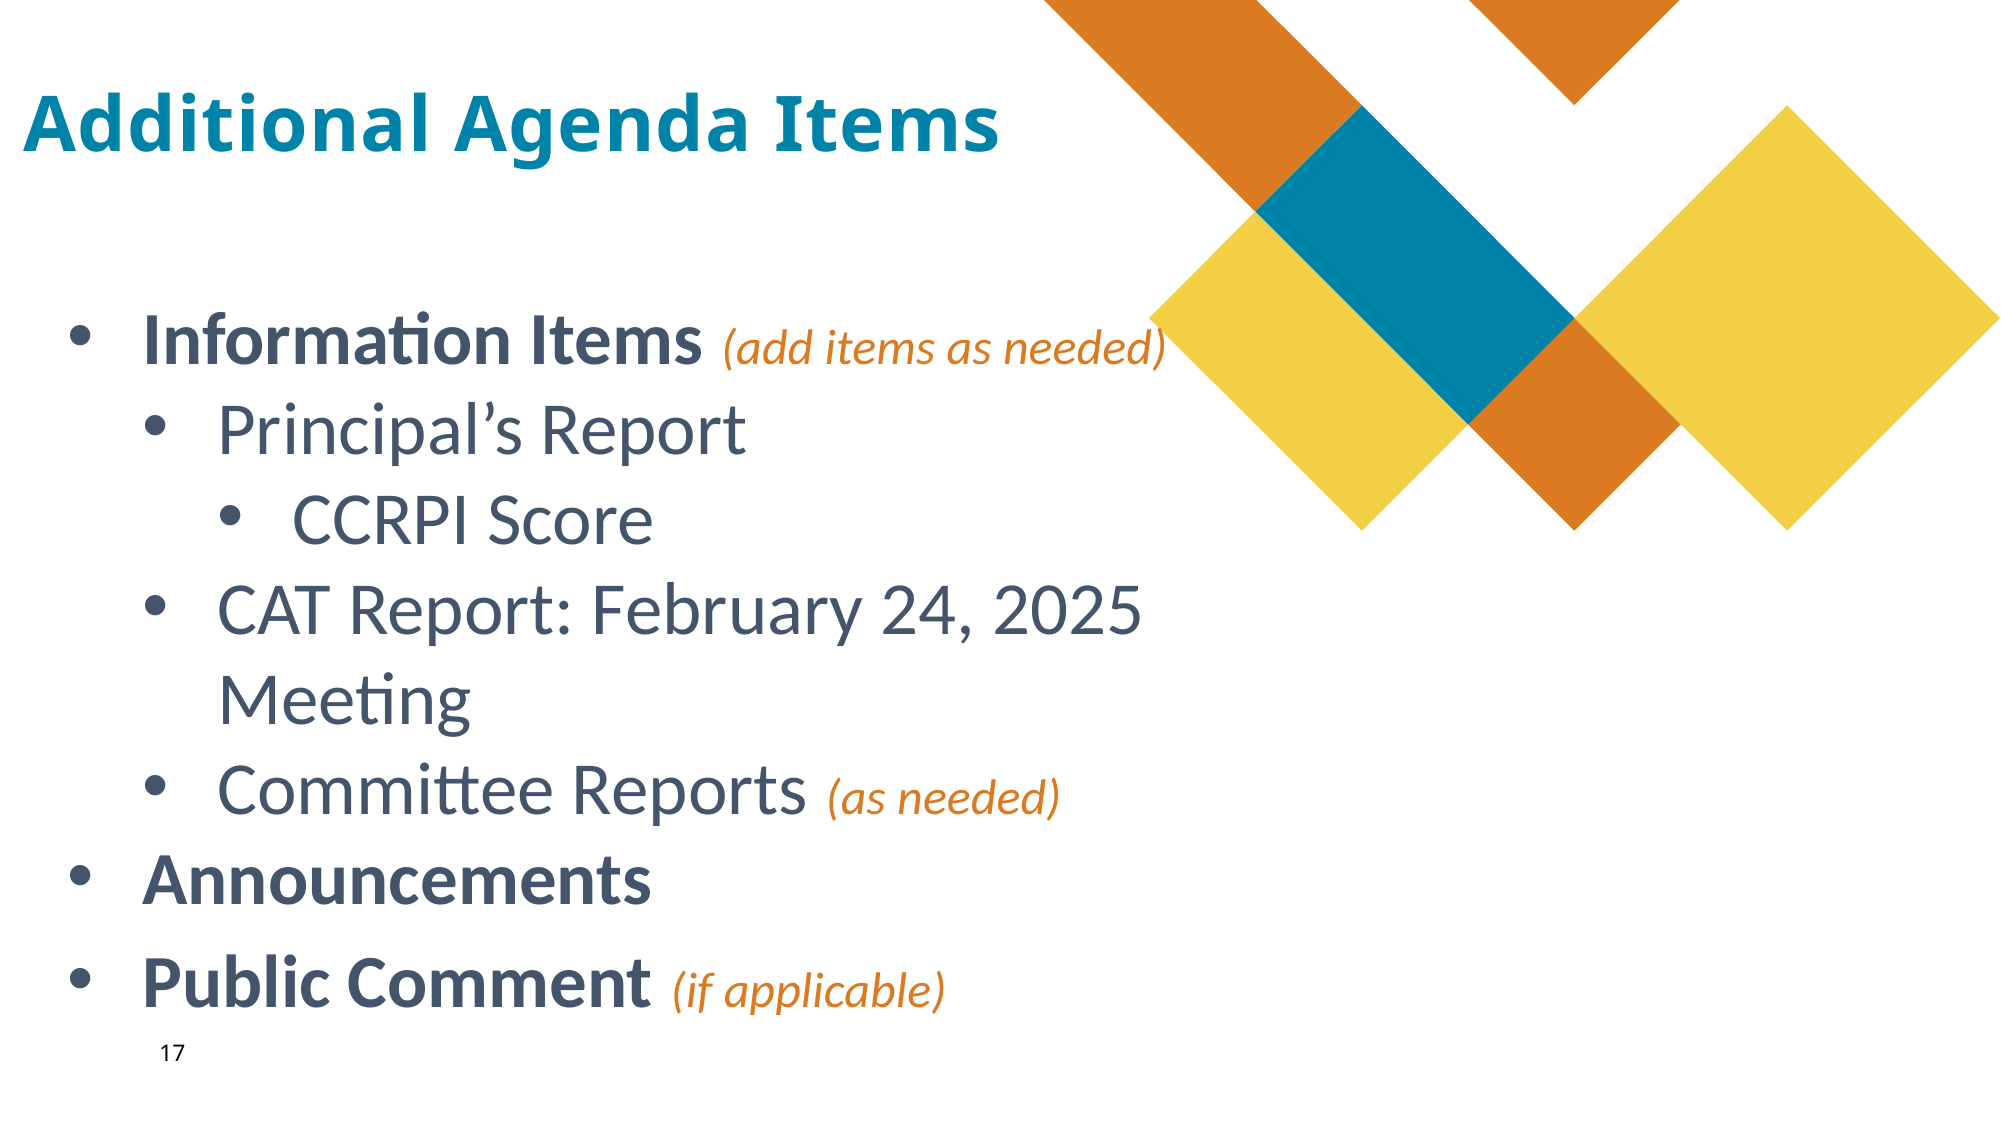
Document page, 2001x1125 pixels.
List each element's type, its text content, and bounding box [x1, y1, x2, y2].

title Additional Agenda Items [23, 67, 1058, 169]
slide_number 17 [159, 1038, 246, 1080]
text_box Information Items (add items as needed) Principal’s Report CCRPI Score CAT Report: February 24, 2025 Meeting Committee Reports (as needed) Announcements Public Comment (if applicable) [52, 282, 1332, 1030]
